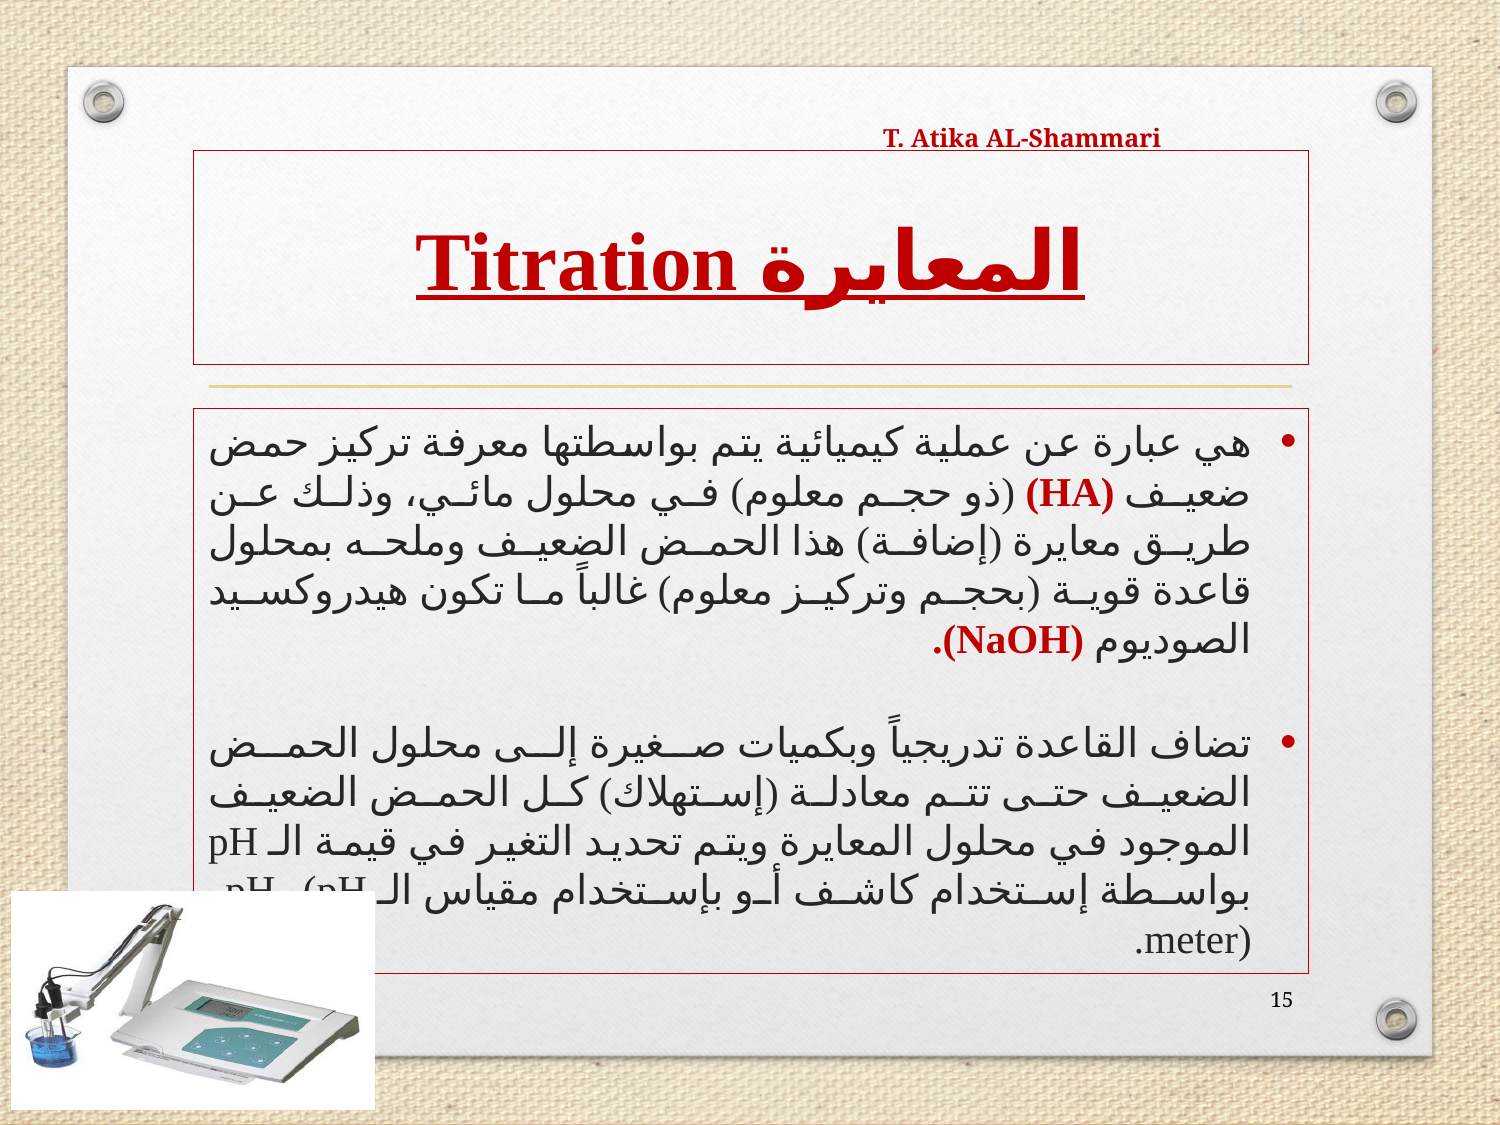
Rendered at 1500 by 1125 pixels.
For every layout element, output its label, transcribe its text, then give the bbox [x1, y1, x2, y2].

picture [0, 0, 1500, 1125]
footer T. Atika AL-Shammari [868, 100, 1211, 176]
list هي عبارة عن عملية كيميائية يتم بواسطتها معرفة تركيز حمض ضعيف (HA) (ذو حجم معلوم) في محلول مائي، وذلك عن طريق معايرة (إضافة) هذا الحمض الضعيف وملحه بمحلول قاعدة قوية (بحجم وتركيز معلوم) غالباً ما تكون هيدروكسيد الصوديوم (NaOH). تضاف القاعدة تدريجياً وبكميات صغيرة إلى محلول الحمض الضعيف حتى تتم معادلة (إستهلاك) كل الحمض الضعيف الموجود في محلول المعايرة ويتم تحديد التغير في قيمة الـ pH بواسطة إستخدام كاشف أو بإستخدام مقياس الـ pH (pH meter). [193, 408, 1309, 974]
title المعايرة Titration [193, 150, 1309, 365]
slide_number 15 [1243, 977, 1309, 1024]
